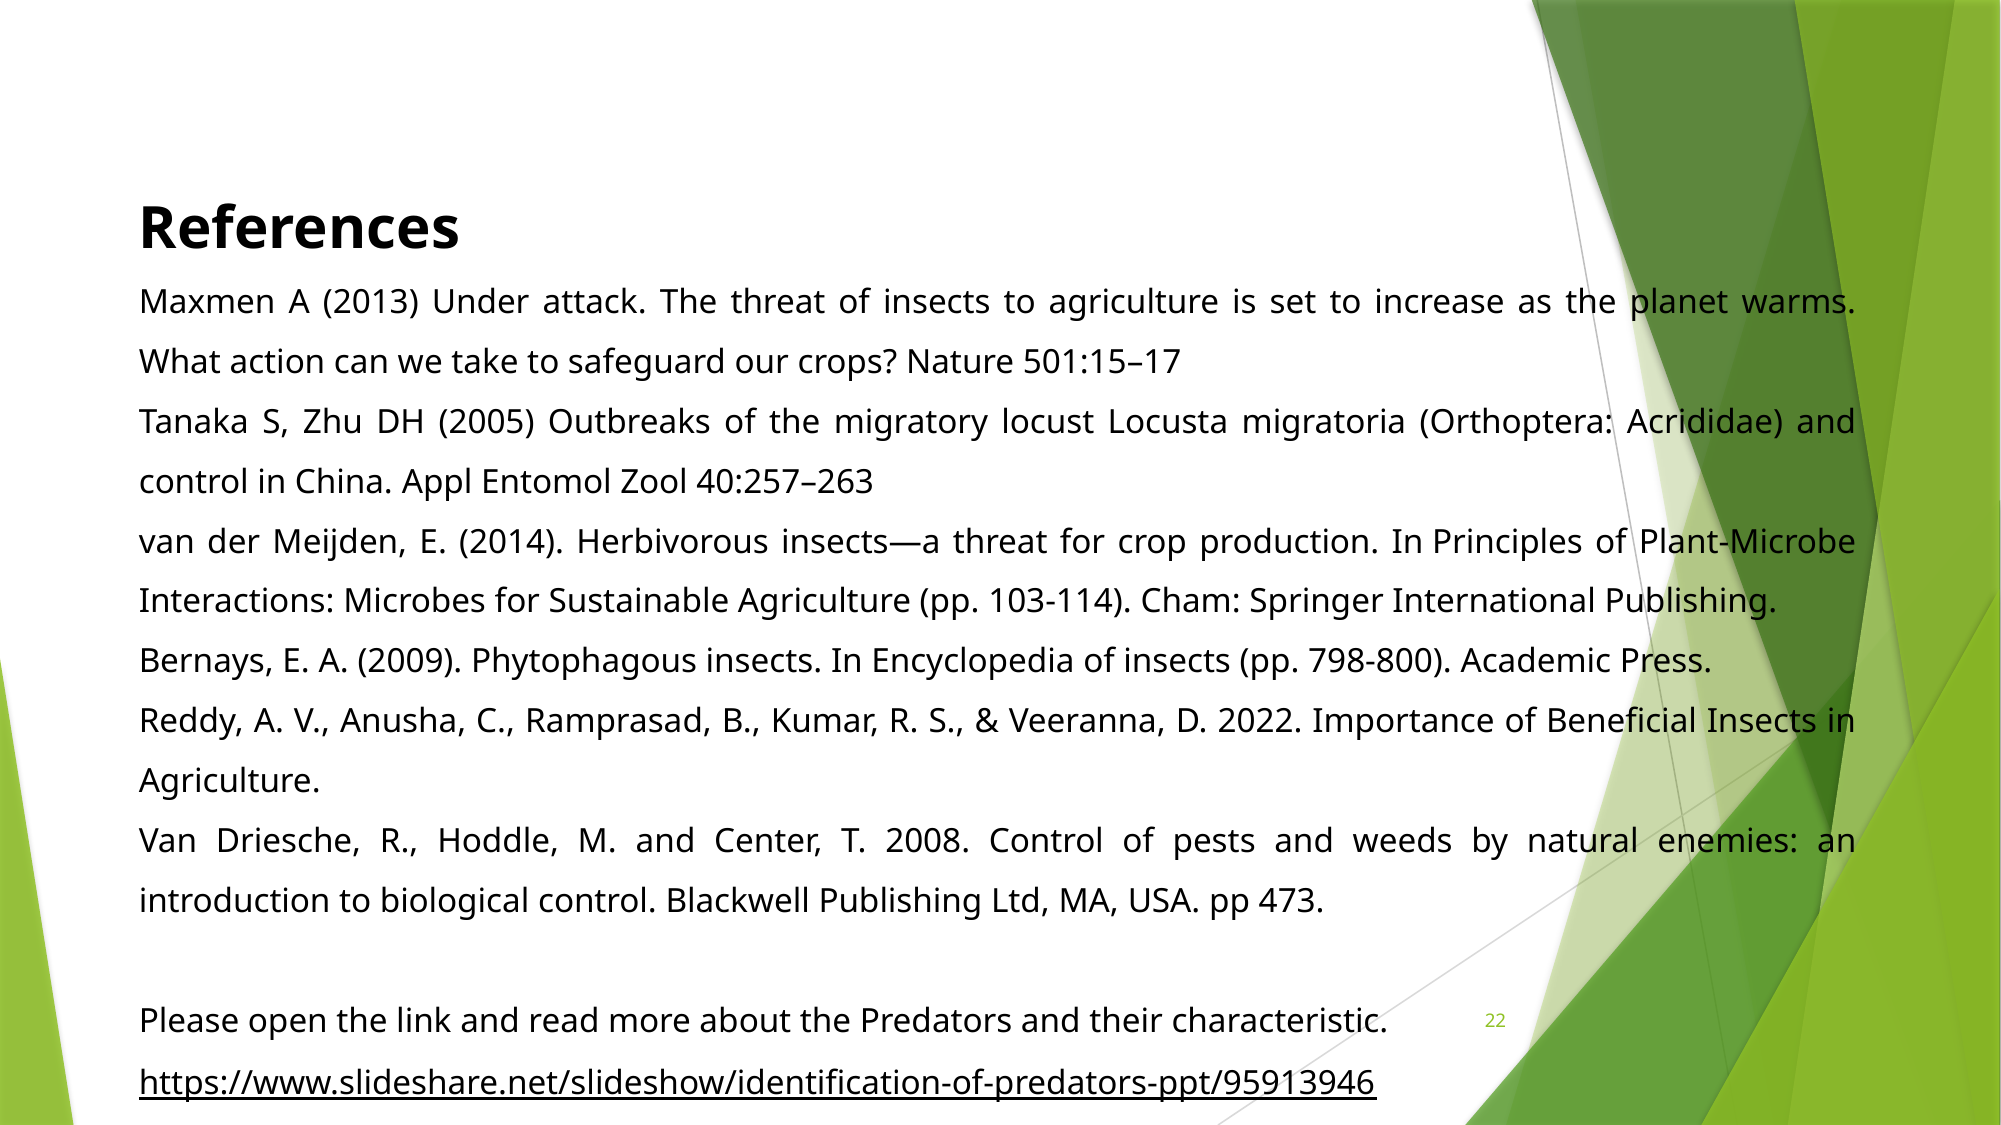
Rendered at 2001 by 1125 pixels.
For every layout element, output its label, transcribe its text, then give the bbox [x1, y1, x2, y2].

slide_number 22 [1409, 991, 1522, 1051]
text_box References Maxmen A (2013) Under attack. The threat of insects to agriculture is set to increase as the planet warms. What action can we take to safeguard our crops? Nature 501:15–17 Tanaka S, Zhu DH (2005) Outbreaks of the migratory locust Locusta migratoria (Orthoptera: Acrididae) and control in China. Appl Entomol Zool 40:257–263 van der Meijden, E. (2014). Herbivorous insects—a threat for crop production. In Principles of Plant-Microbe Interactions: Microbes for Sustainable Agriculture (pp. 103-114). Cham: Springer International Publishing. Bernays, E. A. (2009). Phytophagous insects. In Encyclopedia of insects (pp. 798-800). Academic Press. Reddy, A. V., Anusha, C., Ramprasad, B., Kumar, R. S., & Veeranna, D. 2022. Importance of Beneficial Insects in Agriculture. Van Driesche, R., Hoddle, M. and Center, T. 2008. Control of pests and weeds by natural enemies: an introduction to biological control. Blackwell Publishing Ltd, MA, USA. pp 473. Please open the link and read more about the Predators and their characteristic. https://www.slideshare.net/slideshow/identification-of-predators-ppt/95913946 [123, 182, 1874, 1125]
